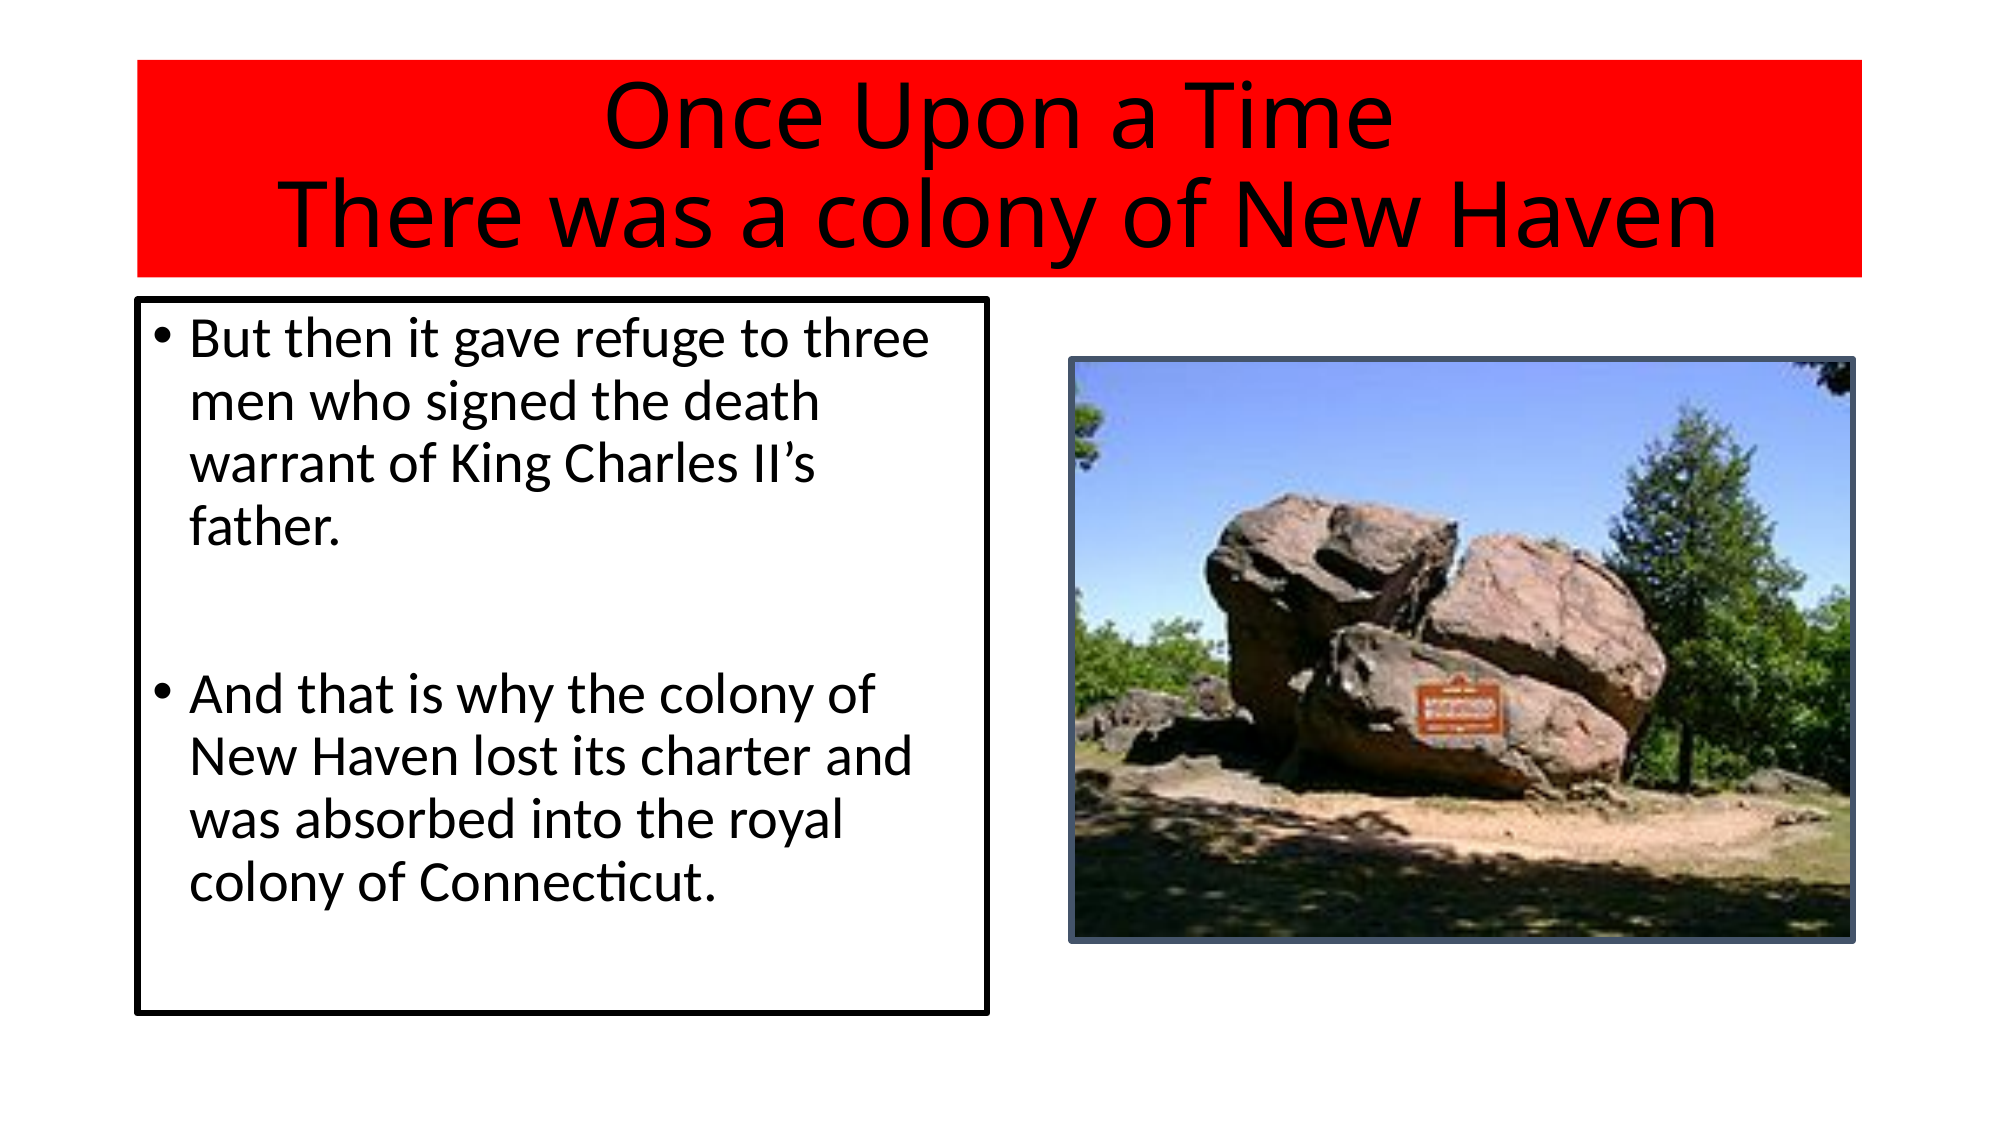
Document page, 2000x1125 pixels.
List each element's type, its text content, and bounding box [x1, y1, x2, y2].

title Once Upon a Time There was a colony of New Haven [137, 59, 1862, 278]
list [1074, 362, 1850, 938]
list But then it gave refuge to three men who signed the death warrant of King Charles II’s father. And that is why the colony of New Haven lost its charter and was absorbed into the royal colony of Connecticut. [137, 299, 988, 1014]
